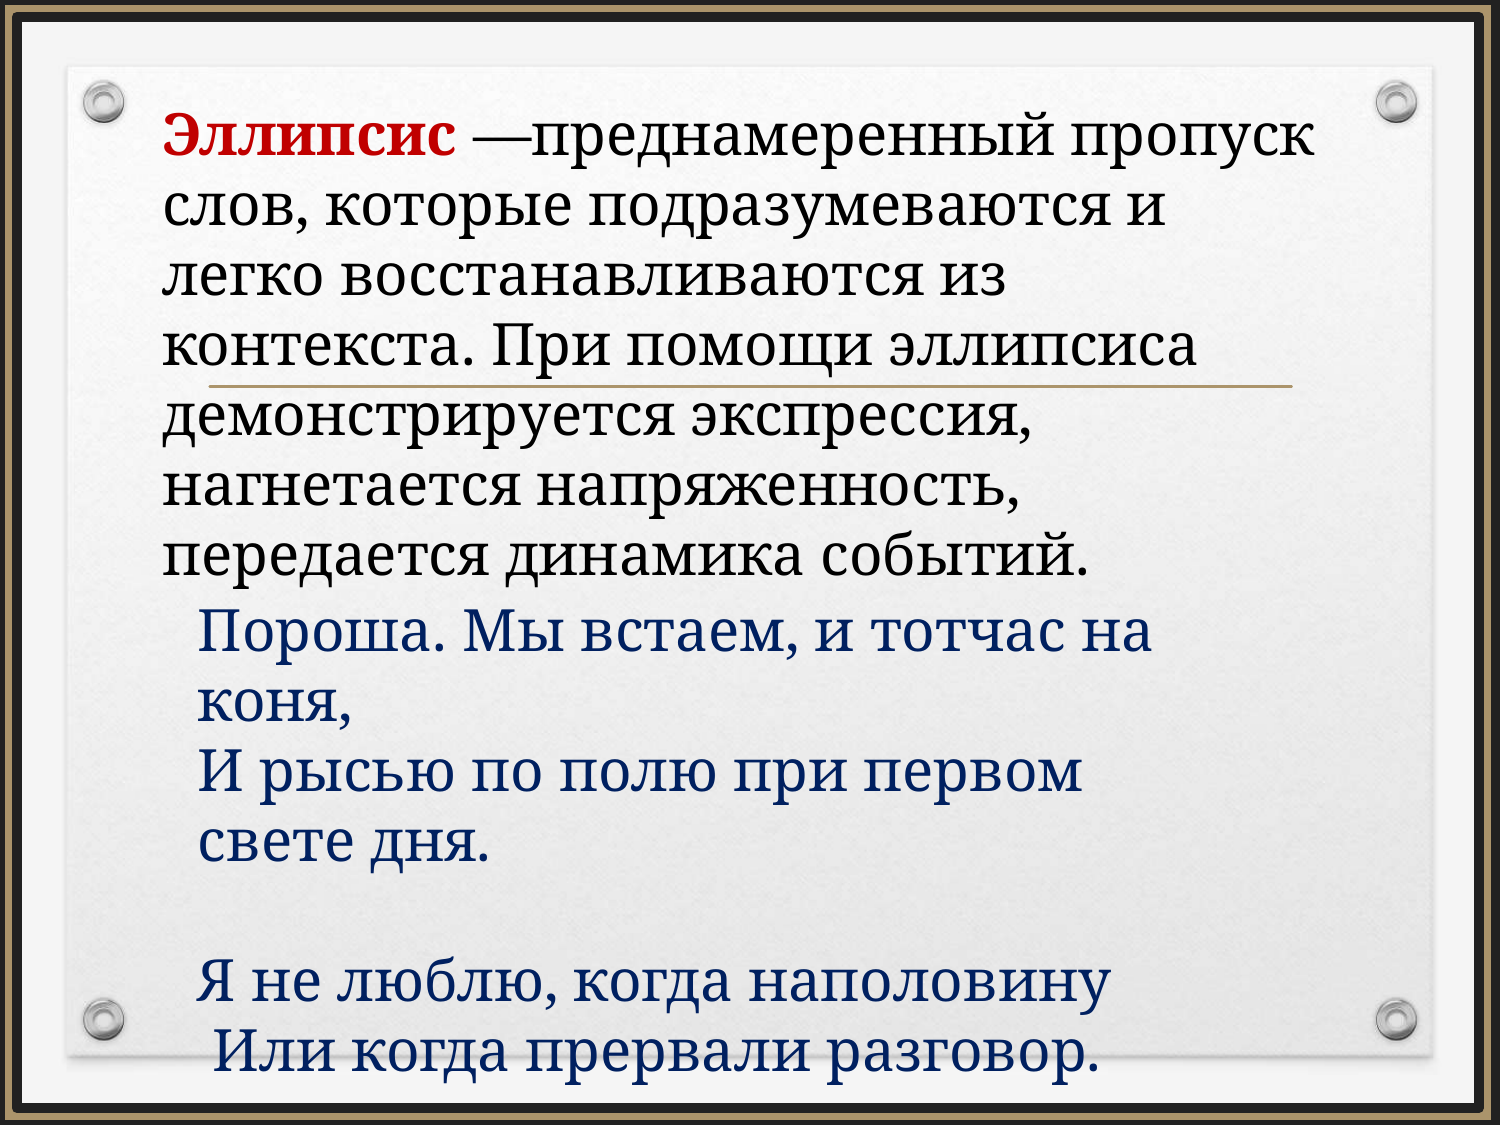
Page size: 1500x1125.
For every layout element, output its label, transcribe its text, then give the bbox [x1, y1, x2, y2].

picture [22, 22, 1474, 1103]
text_box Эллипсис —преднамеренный пропуск слов, которые подразумеваются и легко восстанавливаются из контекста. При помощи эллипсиса демонстрируется экспрессия, нагнетается напряженность, передается динамика событий. [147, 90, 1341, 595]
text_box Пороша. Мы встаем, и тотчас на коня, И рысью по полю при первом свете дня. Я не люблю, когда наполовину Или когда прервали разговор. [183, 586, 1229, 1091]
